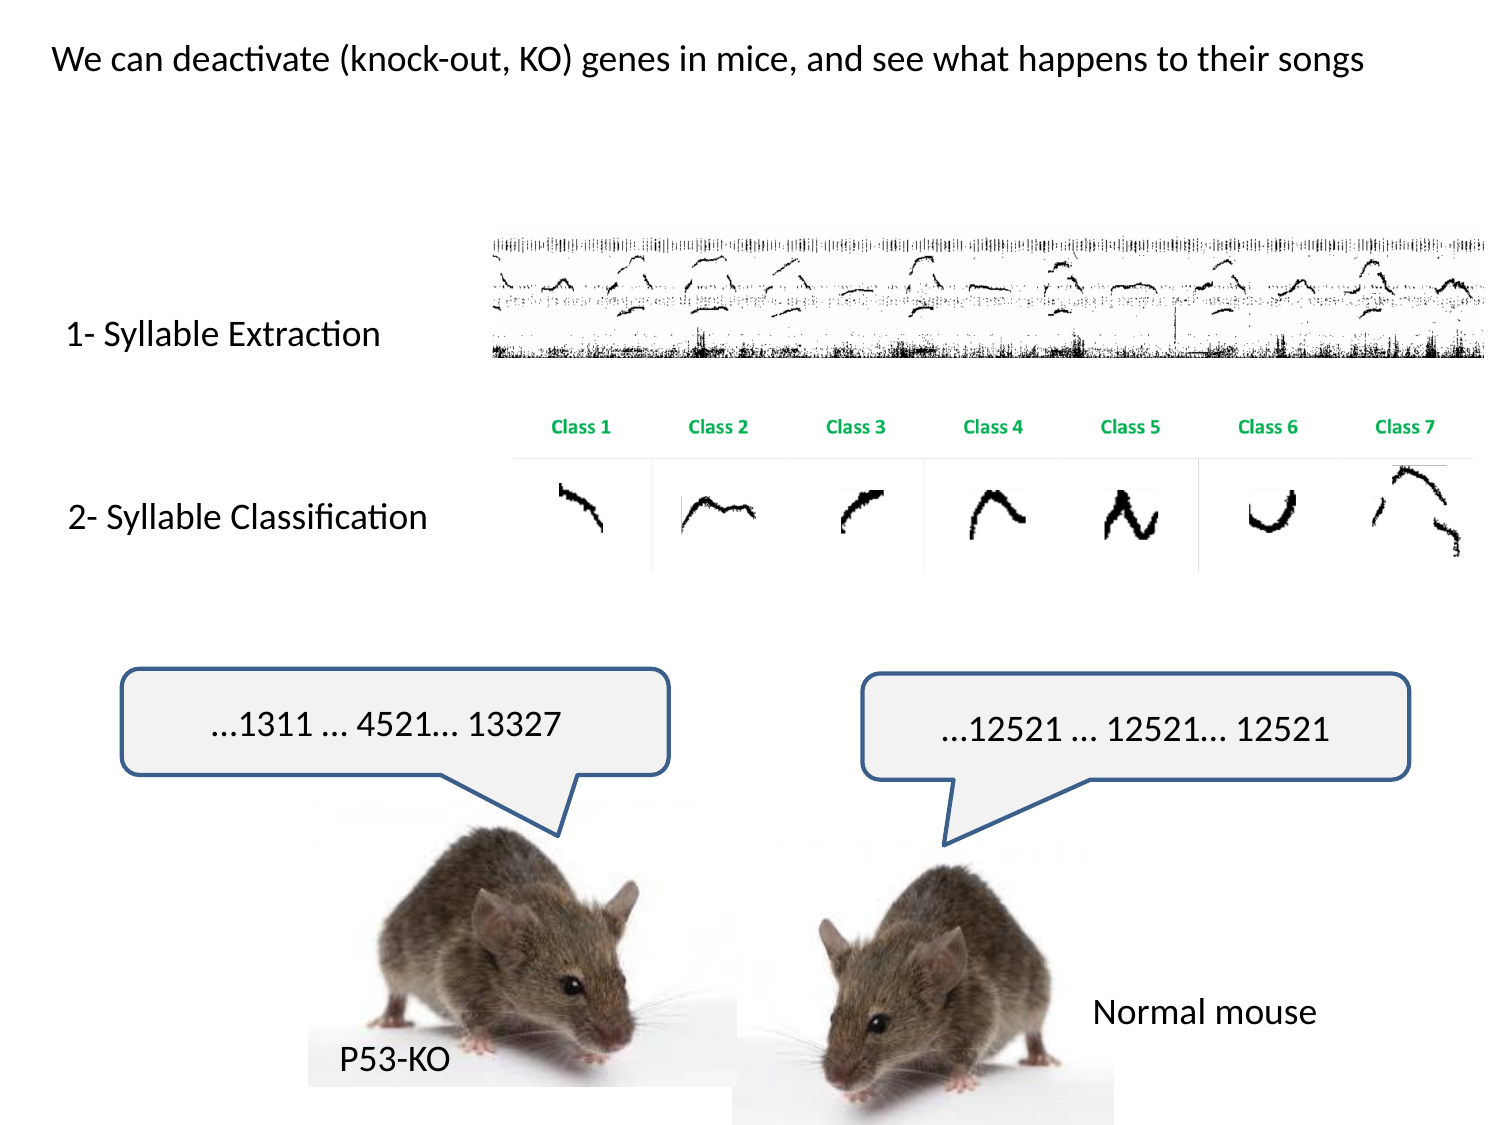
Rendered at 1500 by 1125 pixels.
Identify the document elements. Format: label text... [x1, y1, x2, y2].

text_box 1- Syllable Extraction [50, 302, 406, 362]
picture [411, 171, 1500, 385]
text_box 2- Syllable Classification [52, 484, 503, 545]
picture [512, 396, 1475, 573]
picture [307, 799, 1114, 1125]
text_box Normal mouse [1120, 979, 1333, 1040]
text_box …1311 … 4521… 13327 [119, 666, 671, 797]
text_box …12521 … 12521… 12521 [860, 671, 1412, 835]
text_box We can deactivate (knock-out, KO) genes in mice, and see what happens to their songs [36, 26, 1382, 87]
